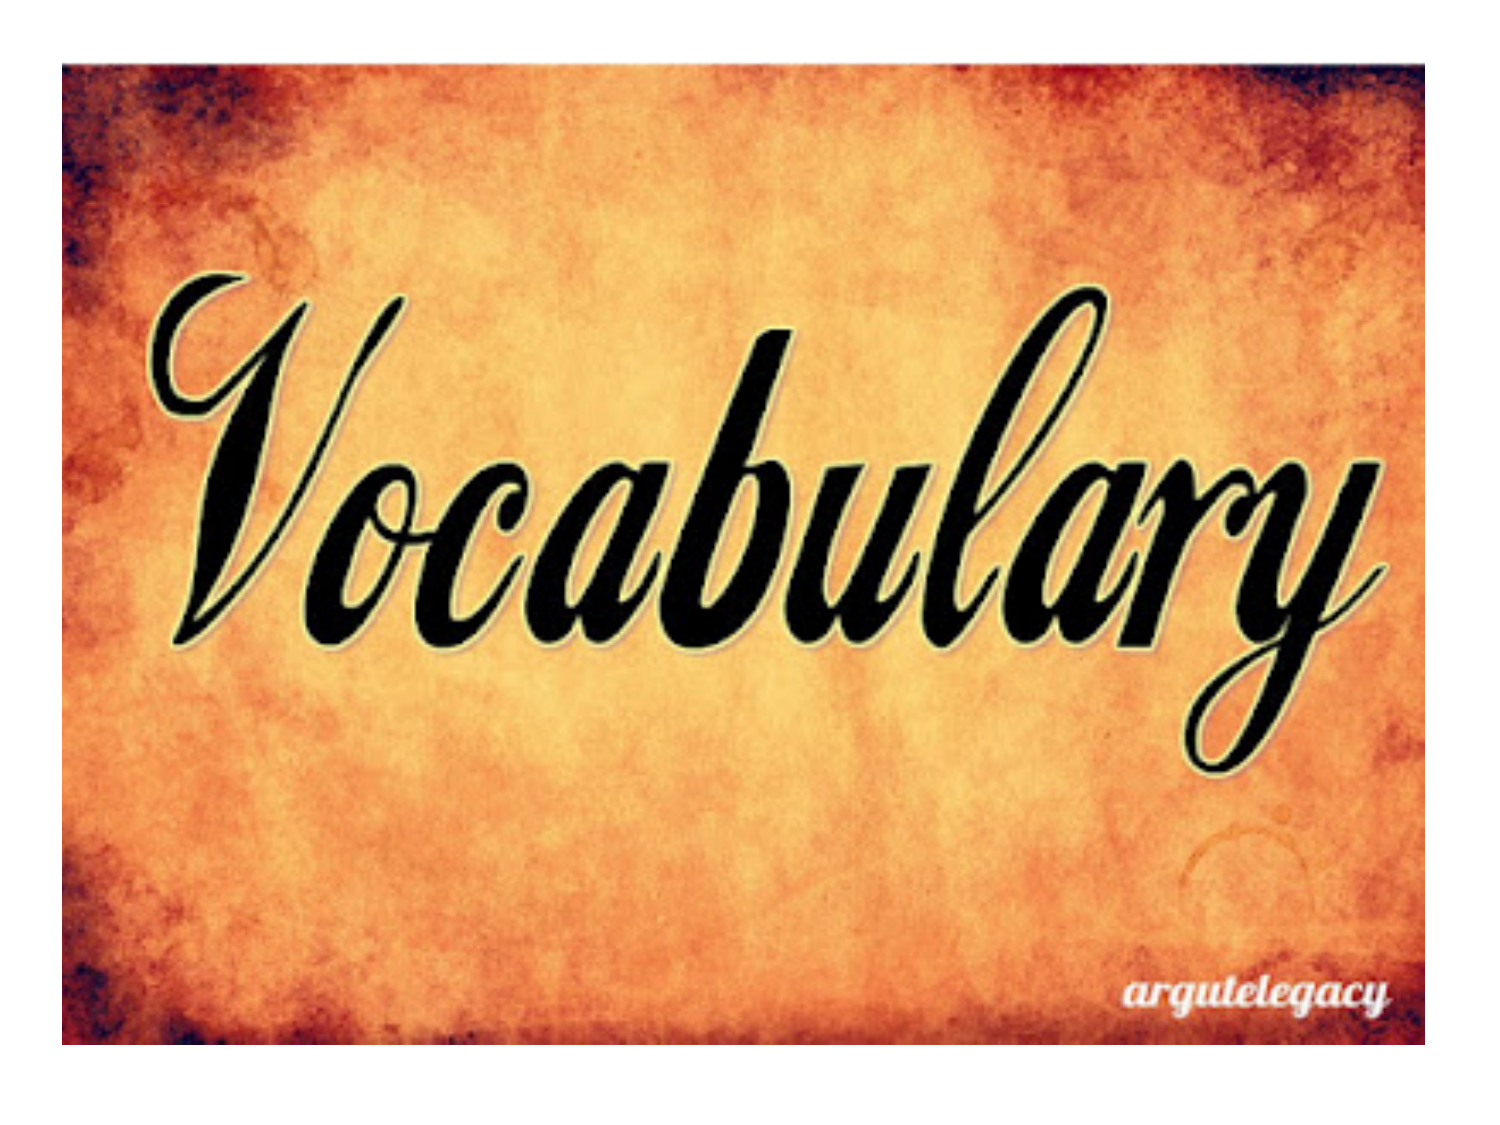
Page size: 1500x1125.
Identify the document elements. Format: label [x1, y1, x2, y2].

picture [62, 62, 1426, 1045]
